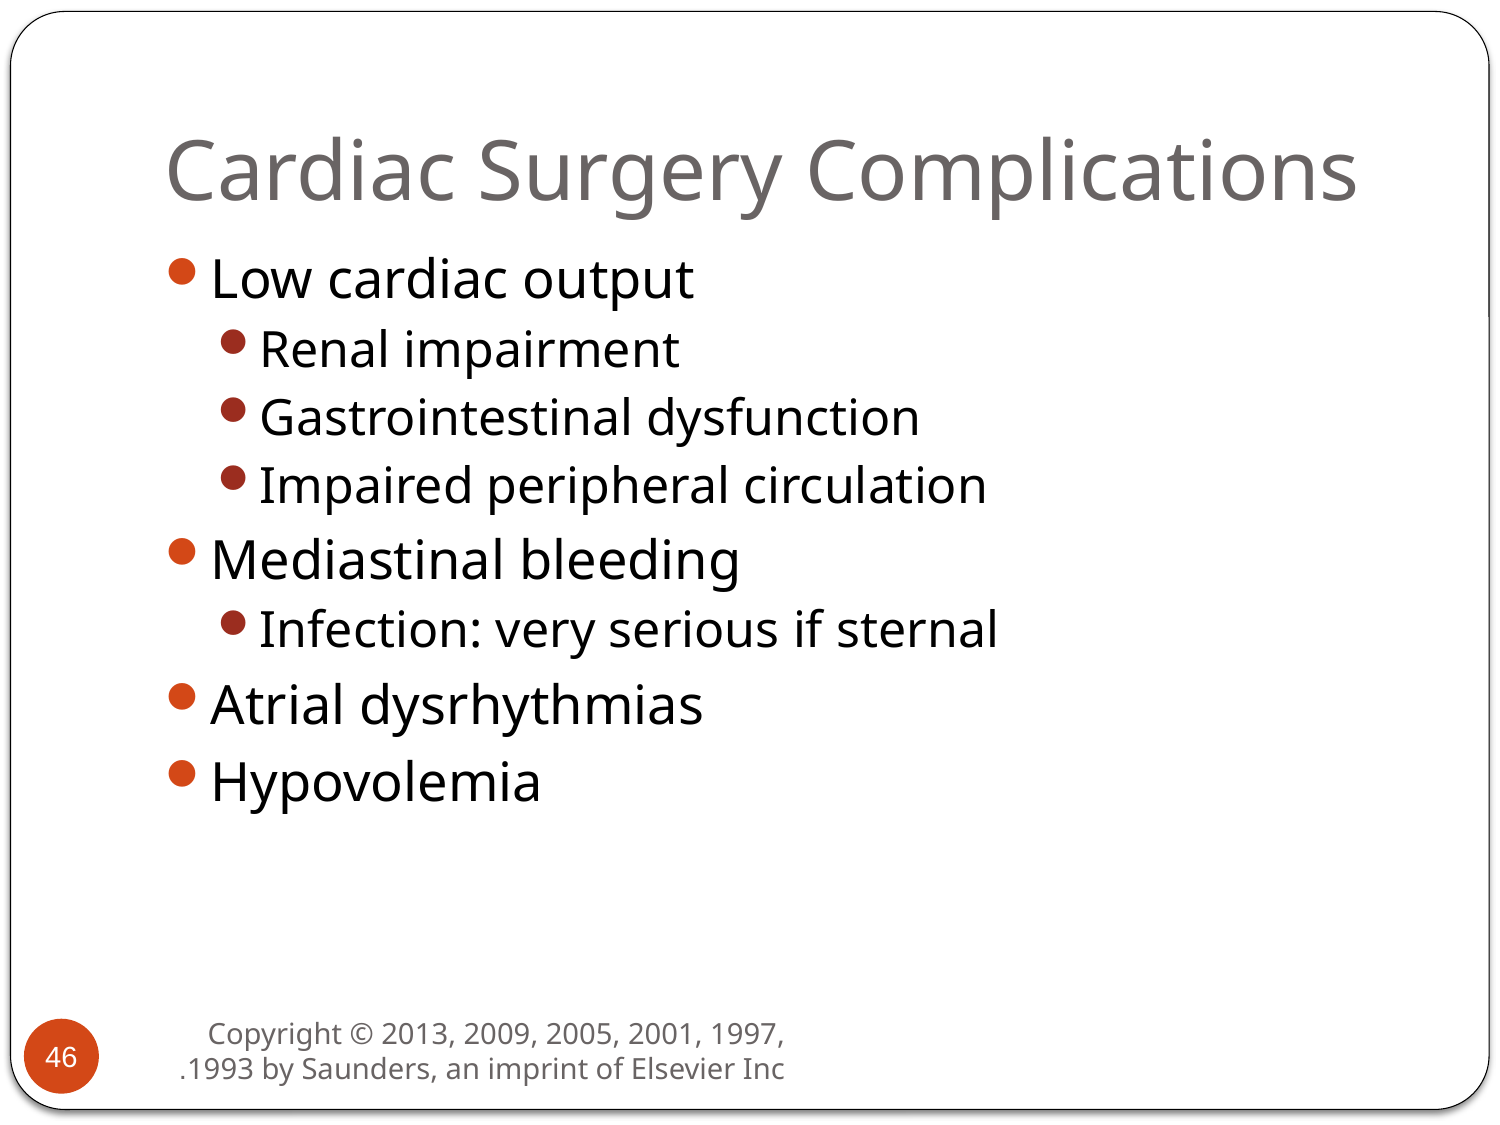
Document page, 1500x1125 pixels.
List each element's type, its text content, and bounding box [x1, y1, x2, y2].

title Cardiac Surgery Complications [150, 45, 1425, 233]
slide_number 46 [23, 1018, 99, 1094]
footer Copyright © 2013, 2009, 2005, 2001, 1997, 1993 by Saunders, an imprint of Elsevier Inc. [150, 1012, 800, 1088]
list Low cardiac output Renal impairment Gastrointestinal dysfunction Impaired peripheral circulation Mediastinal bleeding Infection: very serious if sternal Atrial dysrhythmias Hypovolemia [150, 237, 1425, 988]
